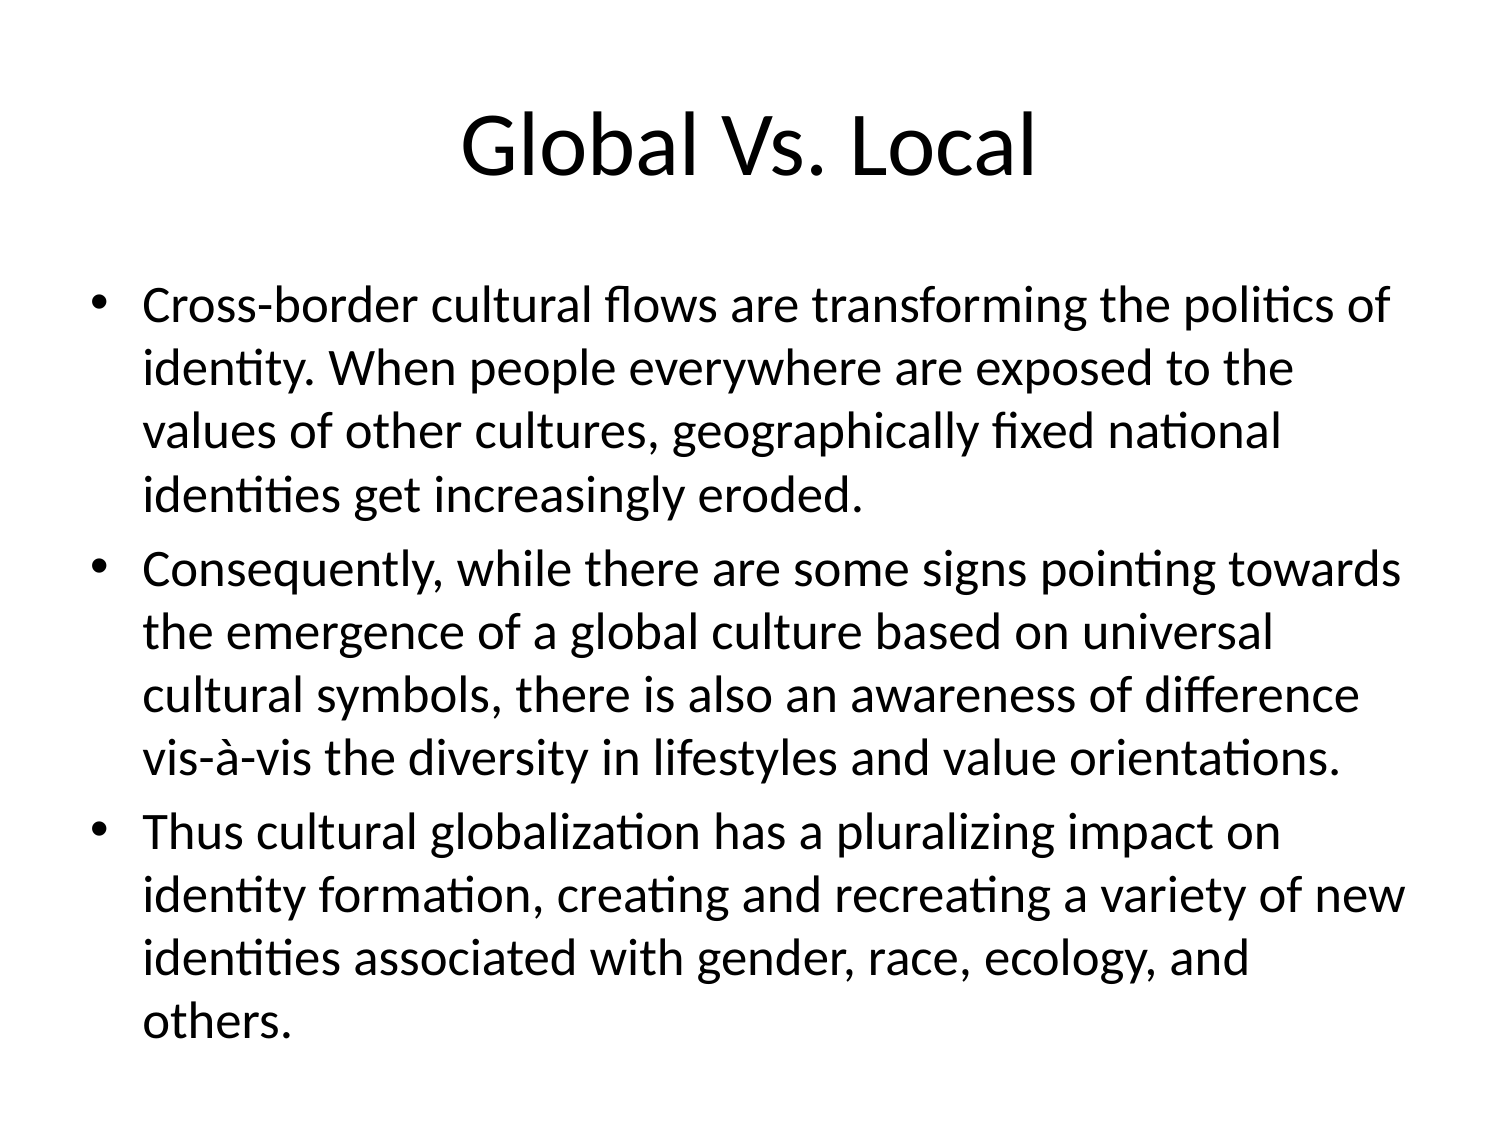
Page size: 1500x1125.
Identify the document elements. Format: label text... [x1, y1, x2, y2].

list Cross-border cultural flows are transforming the politics of identity. When people everywhere are exposed to the values of other cultures, geographically fixed national identities get increasingly eroded. Consequently, while there are some signs pointing towards the emergence of a global culture based on universal cultural symbols, there is also an awareness of difference vis-à-vis the diversity in lifestyles and value orientations. Thus cultural globalization has a pluralizing impact on identity formation, creating and recreating a variety of new identities associated with gender, race, ecology, and others. [75, 262, 1425, 1125]
title Global Vs. Local [75, 45, 1425, 233]
